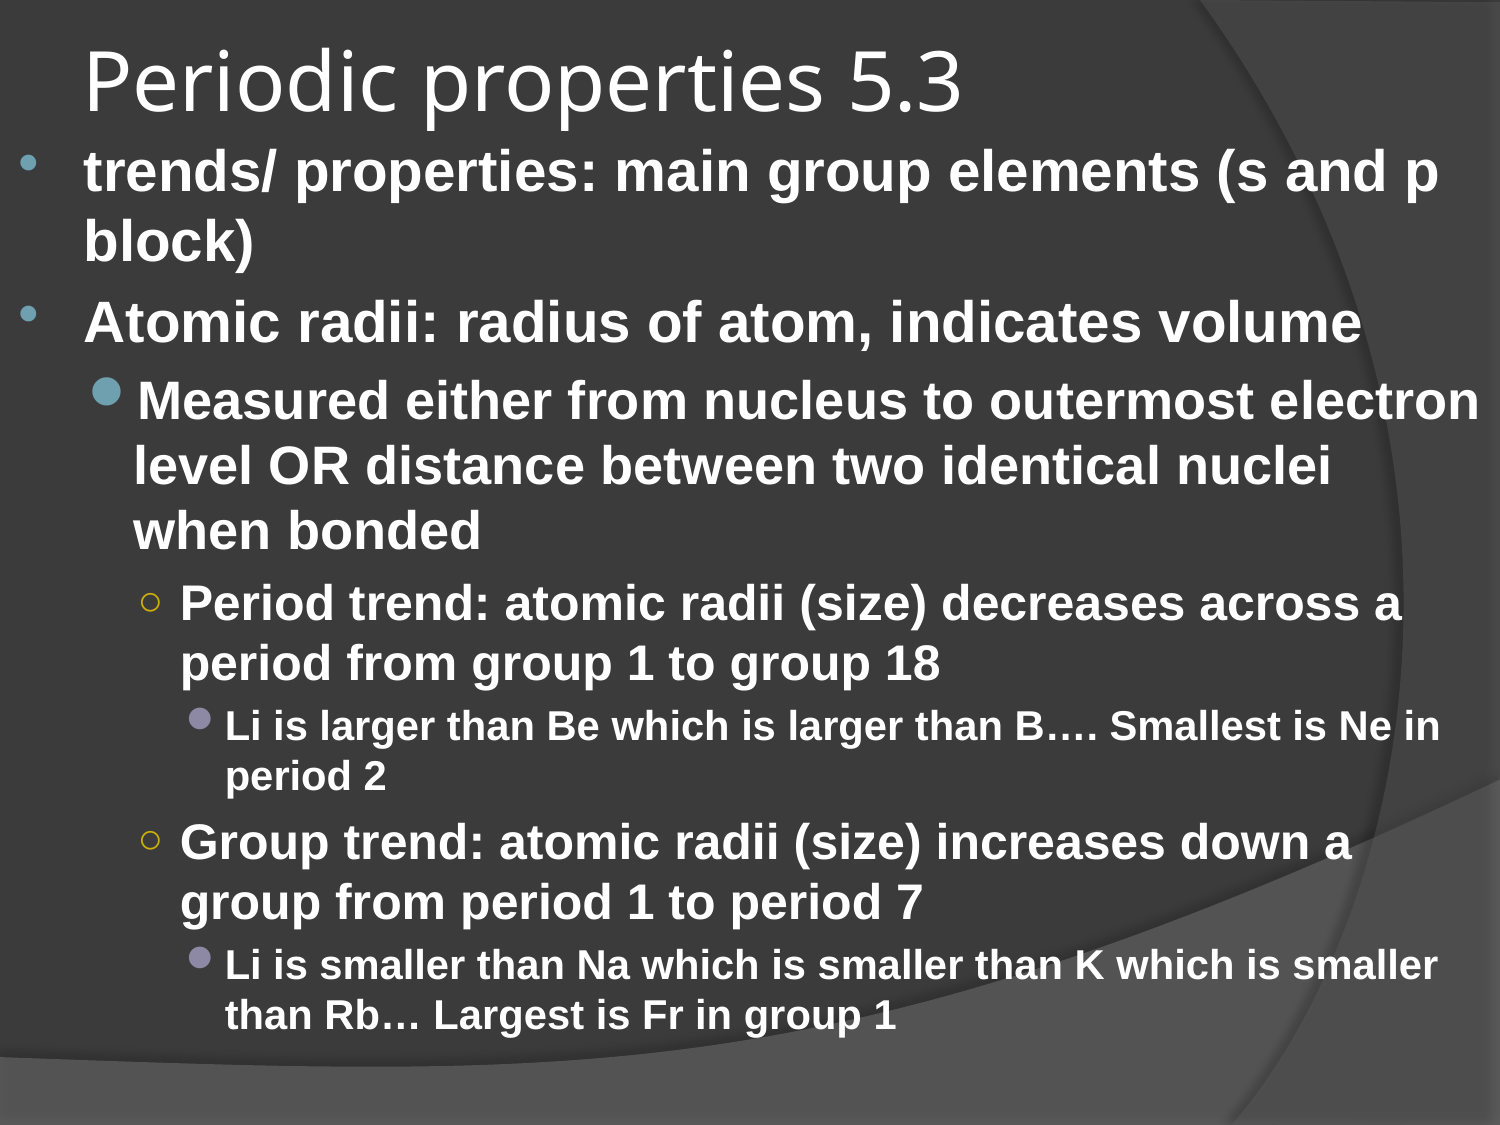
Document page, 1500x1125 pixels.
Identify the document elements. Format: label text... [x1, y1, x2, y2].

list trends/ properties: main group elements (s and p block) Atomic radii: radius of atom, indicates volume Measured either from nucleus to outermost electron level OR distance between two identical nuclei when bonded Period trend: atomic radii (size) decreases across a period from group 1 to group 18 Li is larger than Be which is larger than B…. Smallest is Ne in period 2 Group trend: atomic radii (size) increases down a group from period 1 to period 7 Li is smaller than Na which is smaller than K which is smaller than Rb… Largest is Fr in group 1 [0, 125, 1500, 1125]
title Periodic properties 5.3 [75, 0, 1500, 125]
